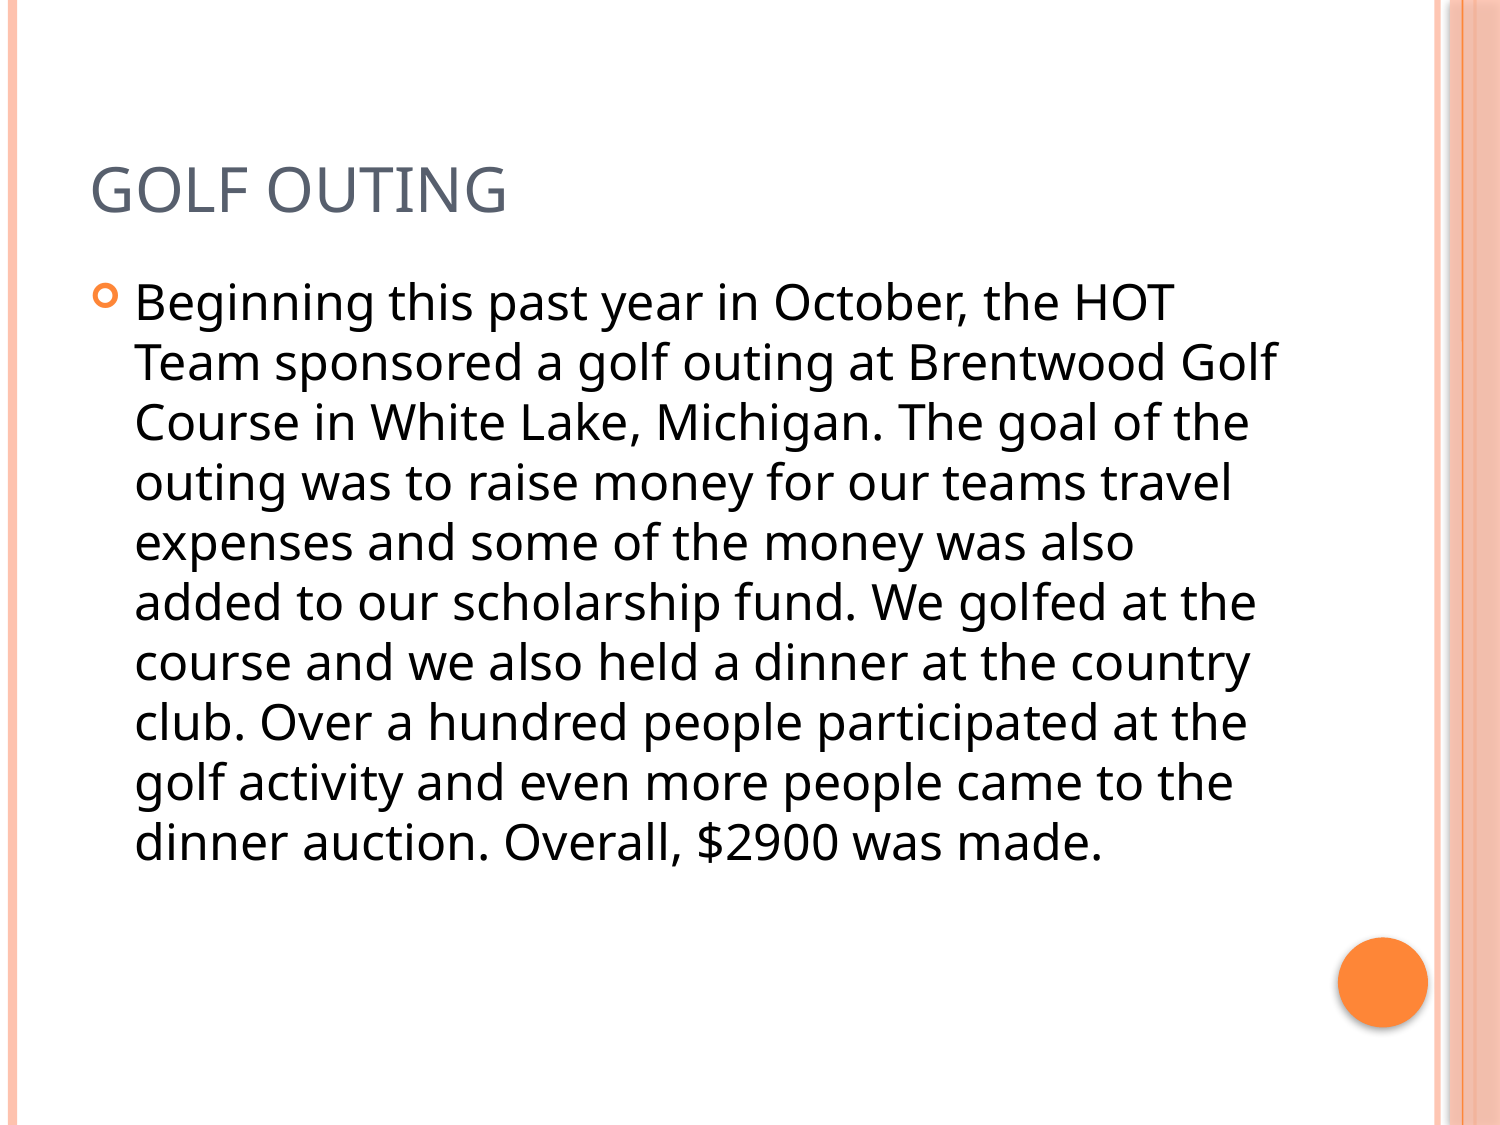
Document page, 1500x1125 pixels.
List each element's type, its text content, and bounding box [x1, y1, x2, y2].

title Golf Outing [75, 45, 1300, 233]
list Beginning this past year in October, the HOT Team sponsored a golf outing at Brentwood Golf Course in White Lake, Michigan. The goal of the outing was to raise money for our teams travel expenses and some of the money was also added to our scholarship fund. We golfed at the course and we also held a dinner at the country club. Over a hundred people participated at the golf activity and even more people came to the dinner auction. Overall, $2900 was made. [75, 262, 1300, 1062]
